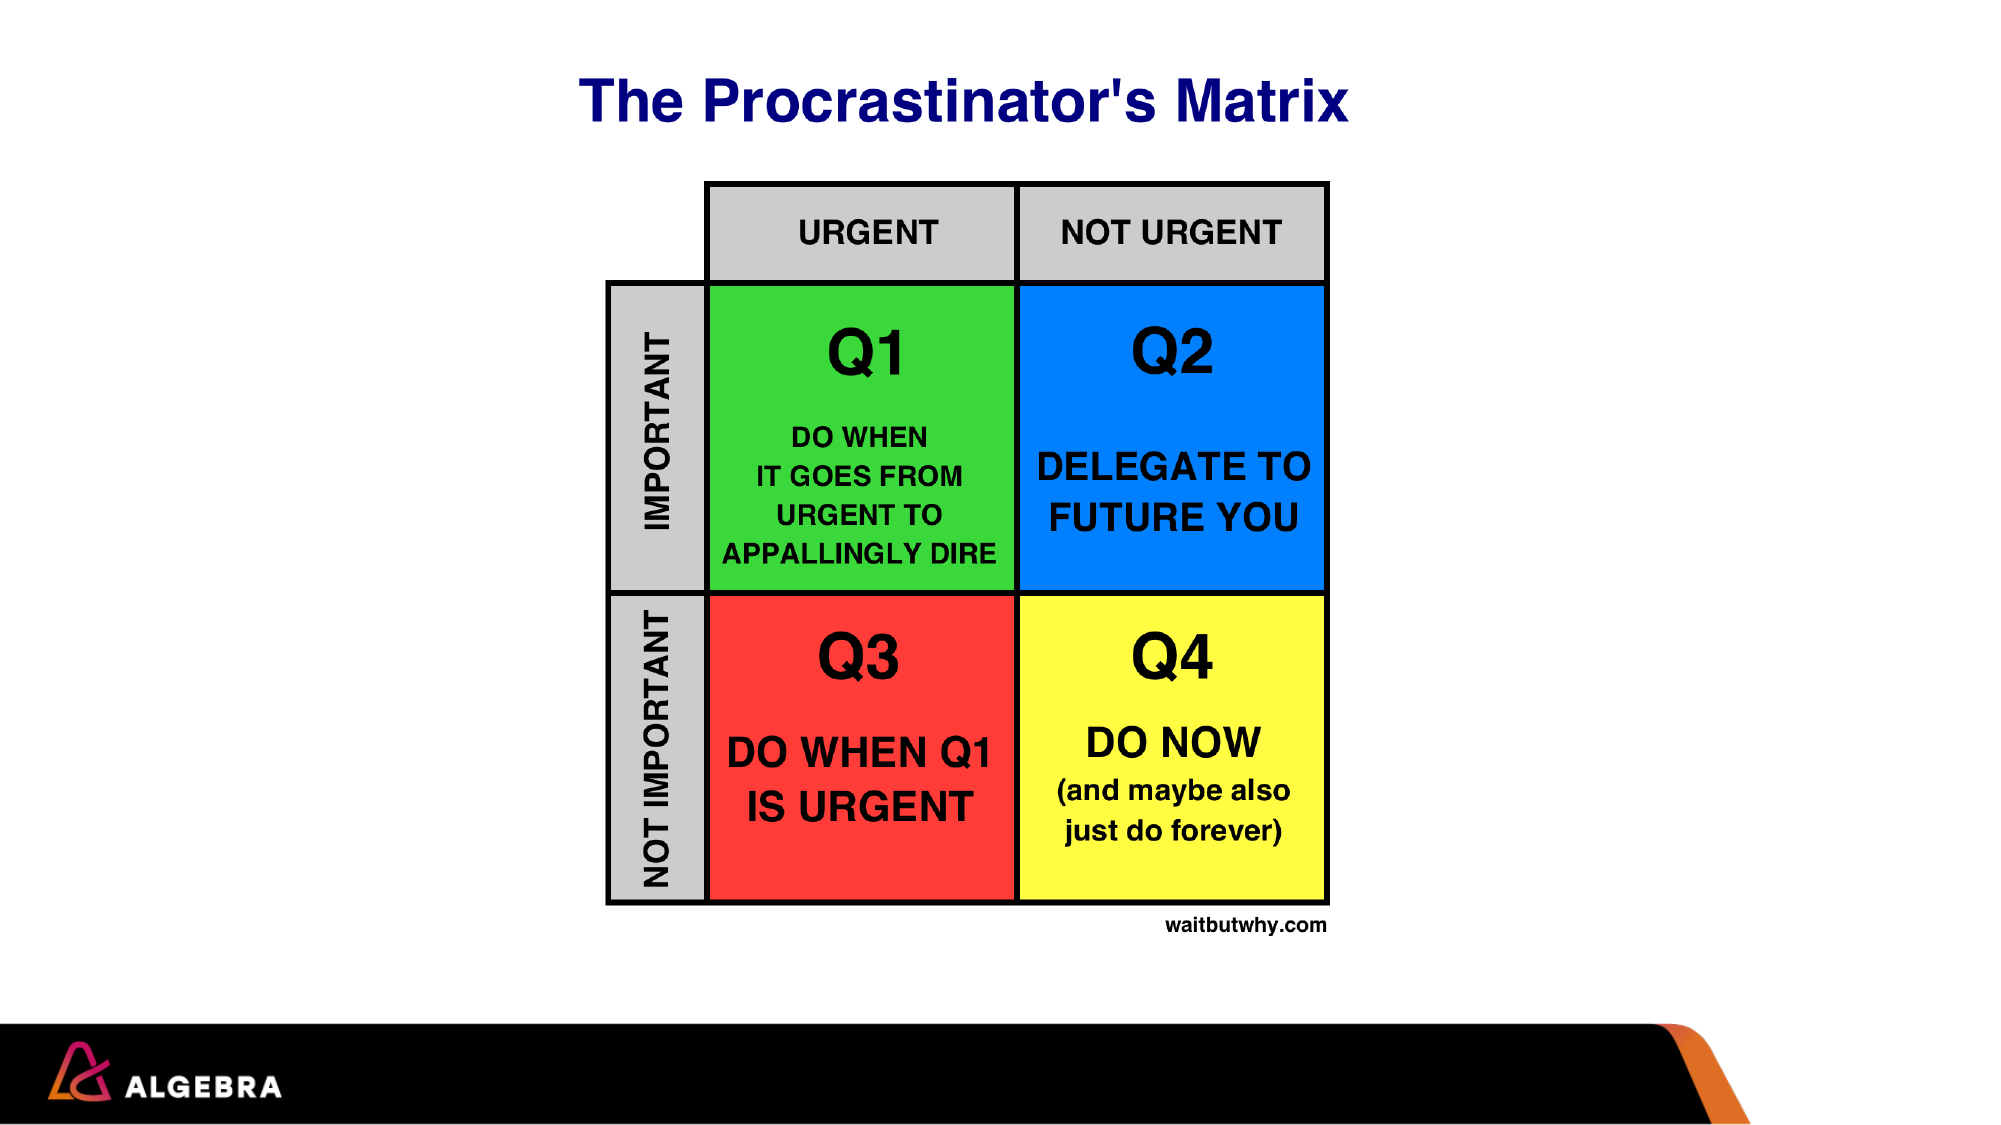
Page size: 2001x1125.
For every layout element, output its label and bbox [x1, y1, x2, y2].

picture [0, 1023, 1958, 1125]
picture [546, 24, 1373, 944]
